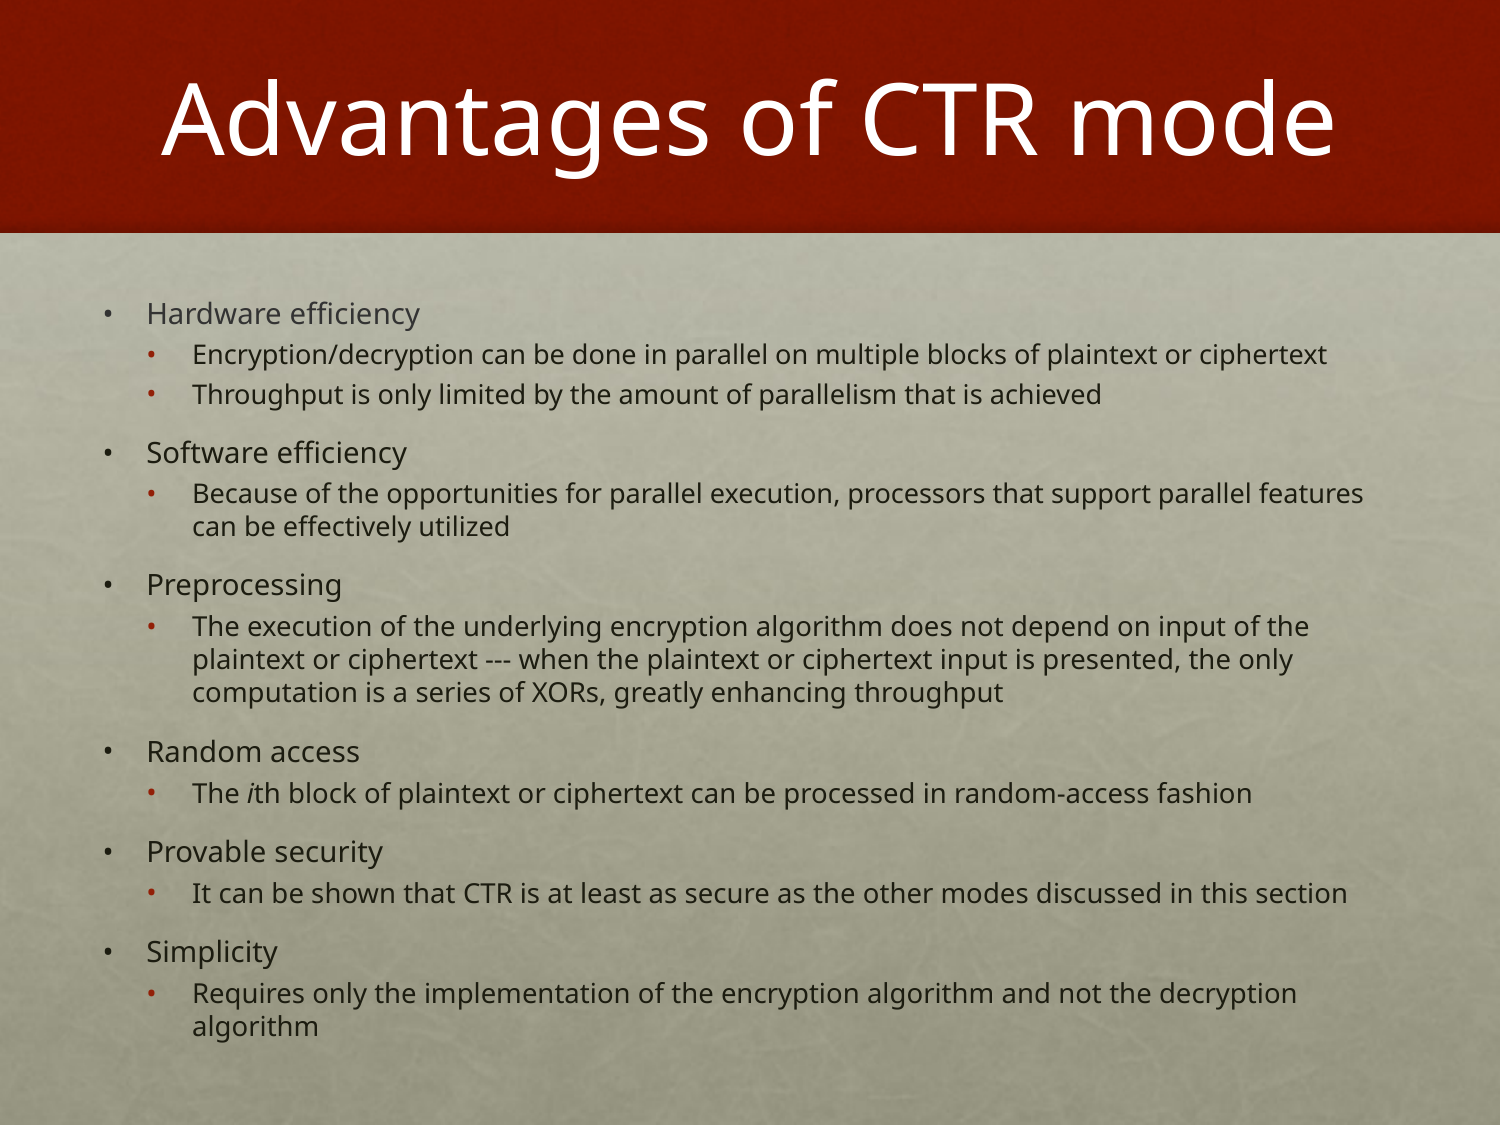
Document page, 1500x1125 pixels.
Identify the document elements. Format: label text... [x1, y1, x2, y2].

list Hardware efficiency Encryption/decryption can be done in parallel on multiple blocks of plaintext or ciphertext Throughput is only limited by the amount of parallelism that is achieved Software efficiency Because of the opportunities for parallel execution, processors that support parallel features can be effectively utilized Preprocessing The execution of the underlying encryption algorithm does not depend on input of the plaintext or ciphertext --- when the plaintext or ciphertext input is presented, the only computation is a series of XORs, greatly enhancing throughput Random access The ith block of plaintext or ciphertext can be processed in random-access fashion Provable security It can be shown that CTR is at least as secure as the other modes discussed in this section Simplicity Requires only the implementation of the encryption algorithm and not the decryption algorithm [87, 287, 1413, 1075]
title Advantages of CTR mode [0, 10, 1500, 221]
picture [0, 221, 1500, 1125]
